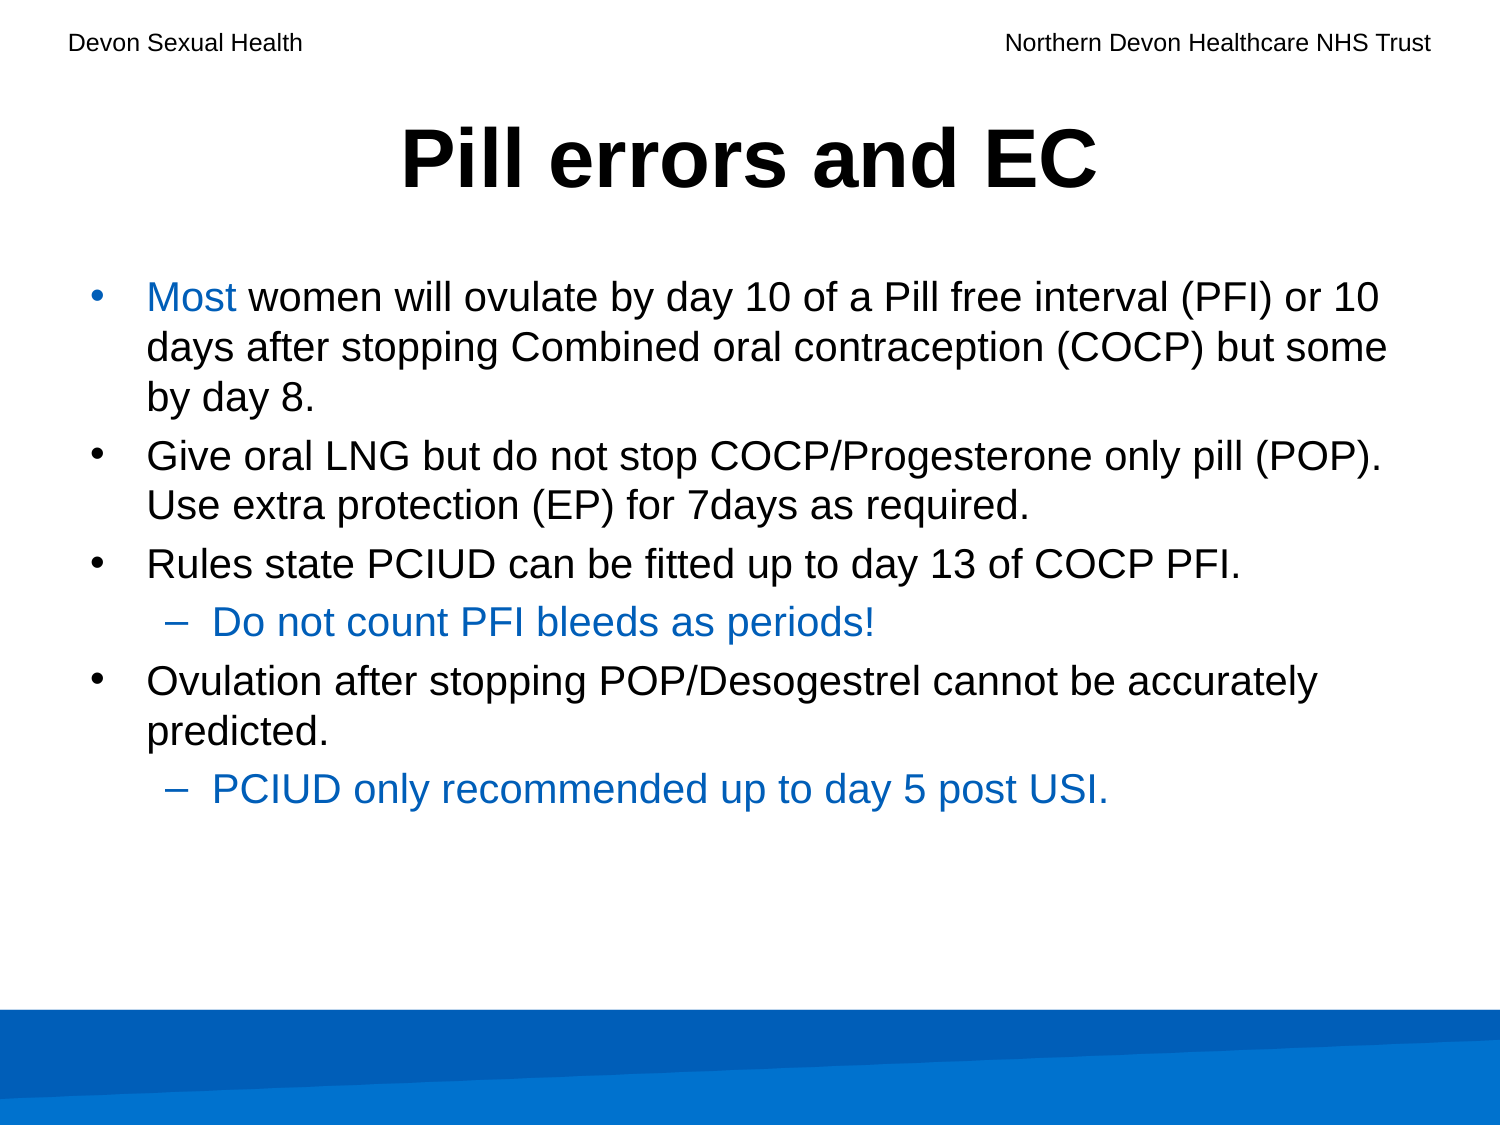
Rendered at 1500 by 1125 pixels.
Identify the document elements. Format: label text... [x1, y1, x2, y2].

picture [0, 1009, 1500, 1125]
list Most women will ovulate by day 10 of a Pill free interval (PFI) or 10 days after stopping Combined oral contraception (COCP) but some by day 8. Give oral LNG but do not stop COCP/Progesterone only pill (POP). Use extra protection (EP) for 7days as required. Rules state PCIUD can be fitted up to day 13 of COCP PFI. Do not count PFI bleeds as periods! Ovulation after stopping POP/Desogestrel cannot be accurately predicted. PCIUD only recommended up to day 5 post USI. [75, 262, 1425, 1005]
title Pill errors and EC [75, 64, 1425, 244]
